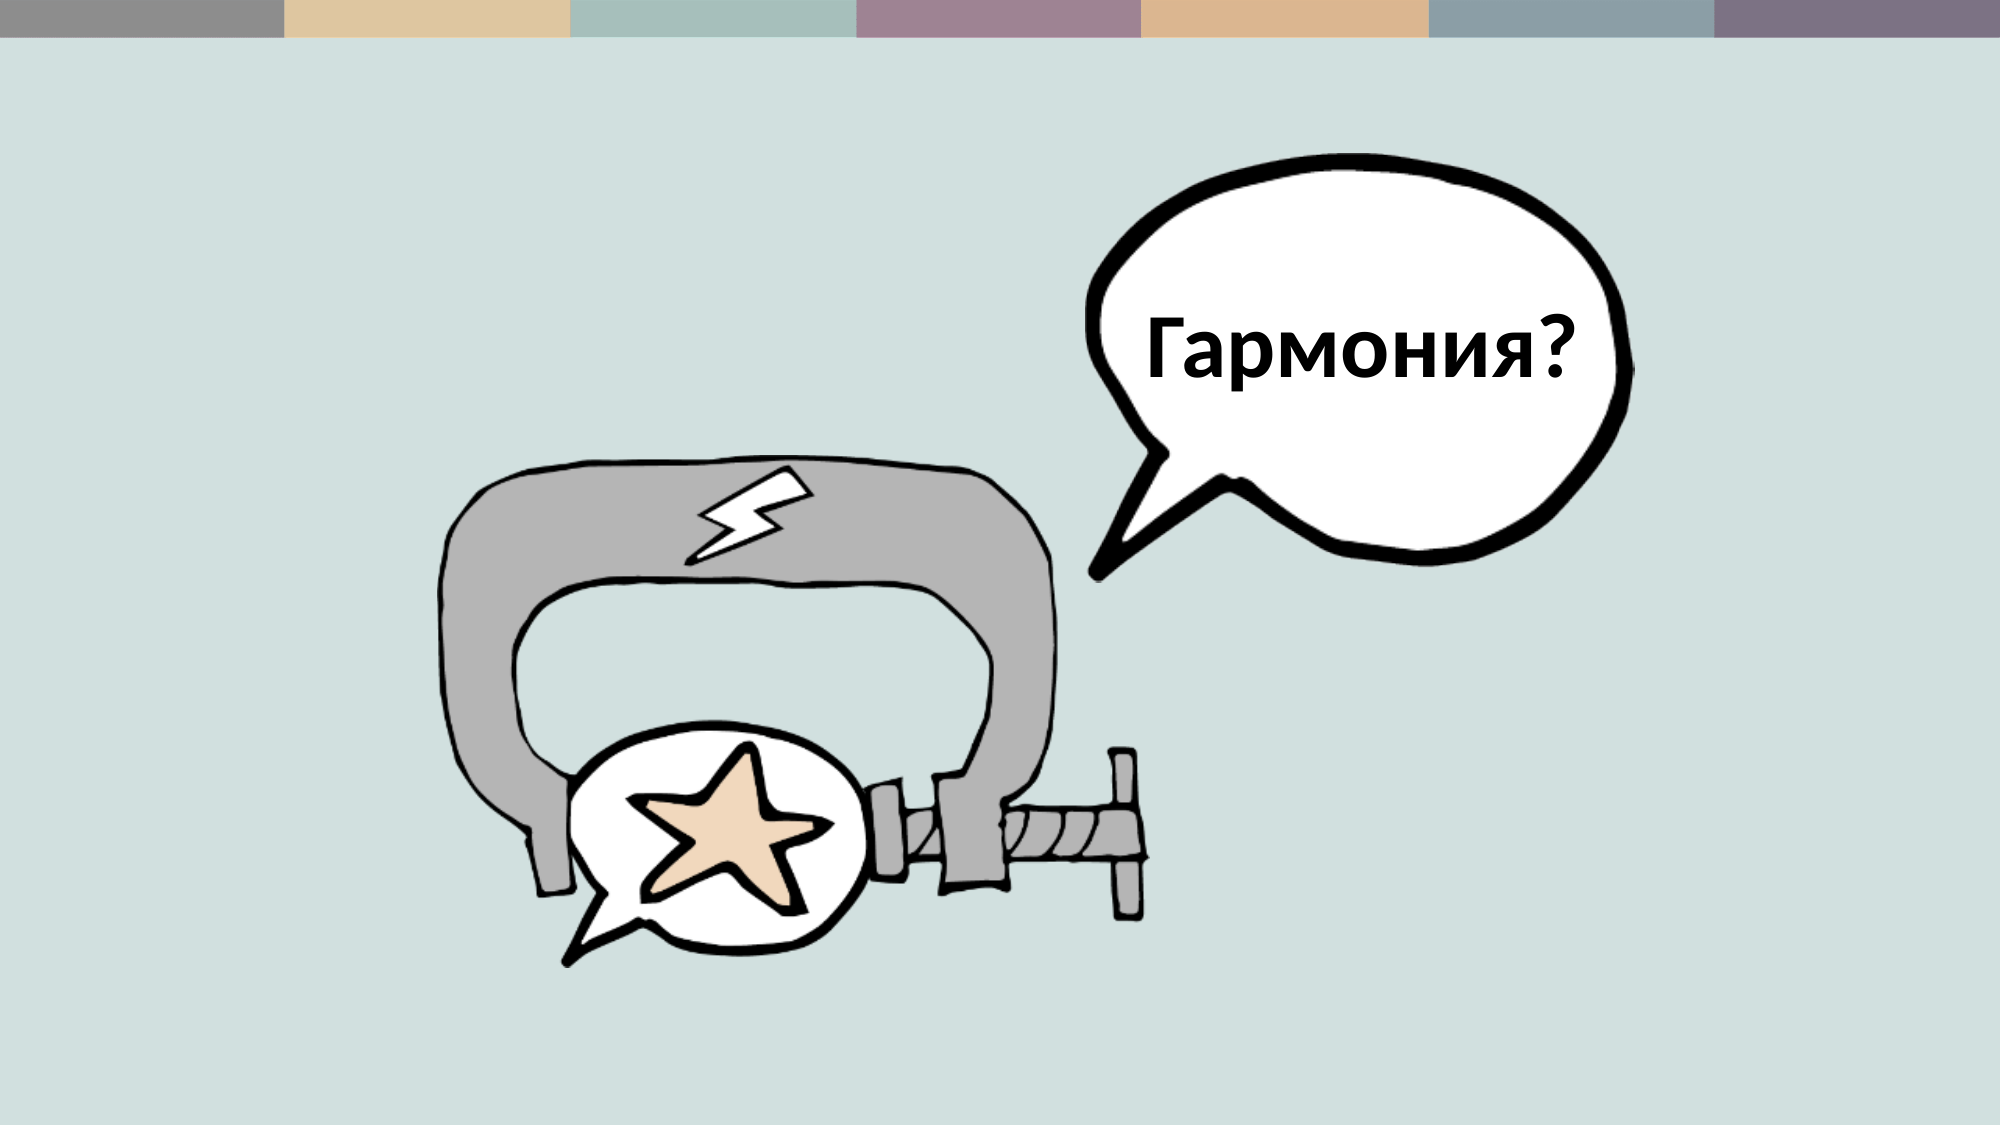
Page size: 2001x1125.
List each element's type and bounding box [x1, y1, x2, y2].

picture [0, 0, 2000, 38]
picture [437, 153, 1635, 969]
